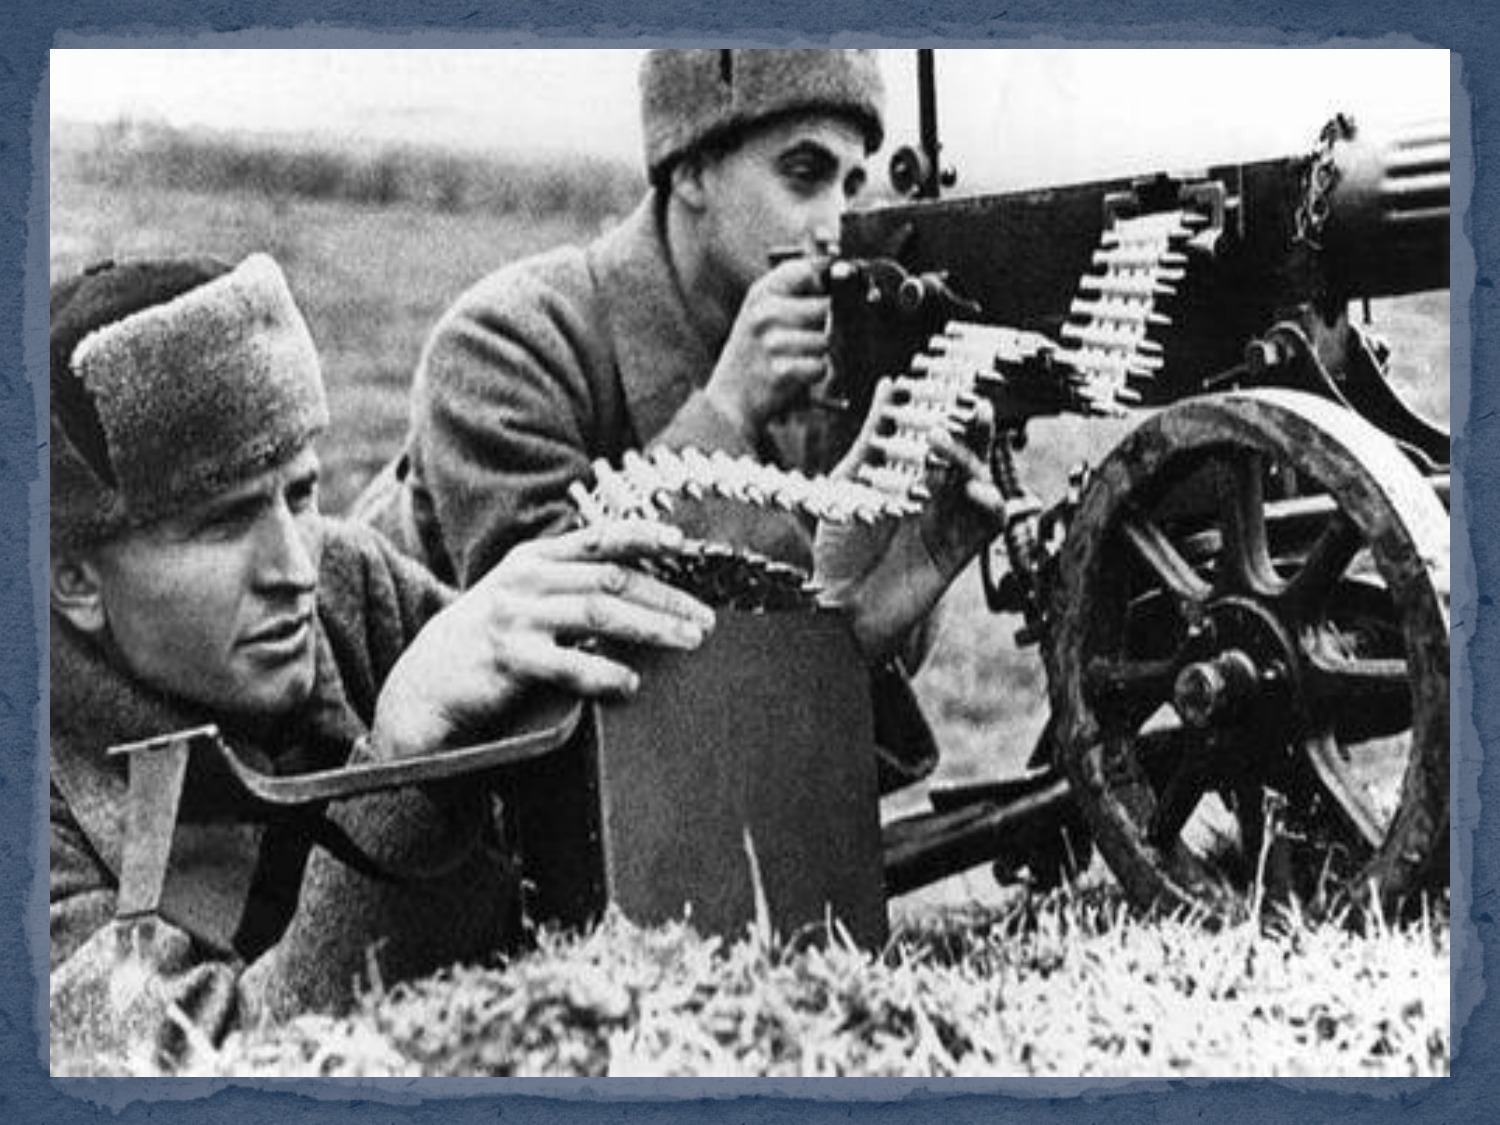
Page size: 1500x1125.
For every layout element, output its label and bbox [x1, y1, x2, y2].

picture [50, 49, 1450, 1077]
